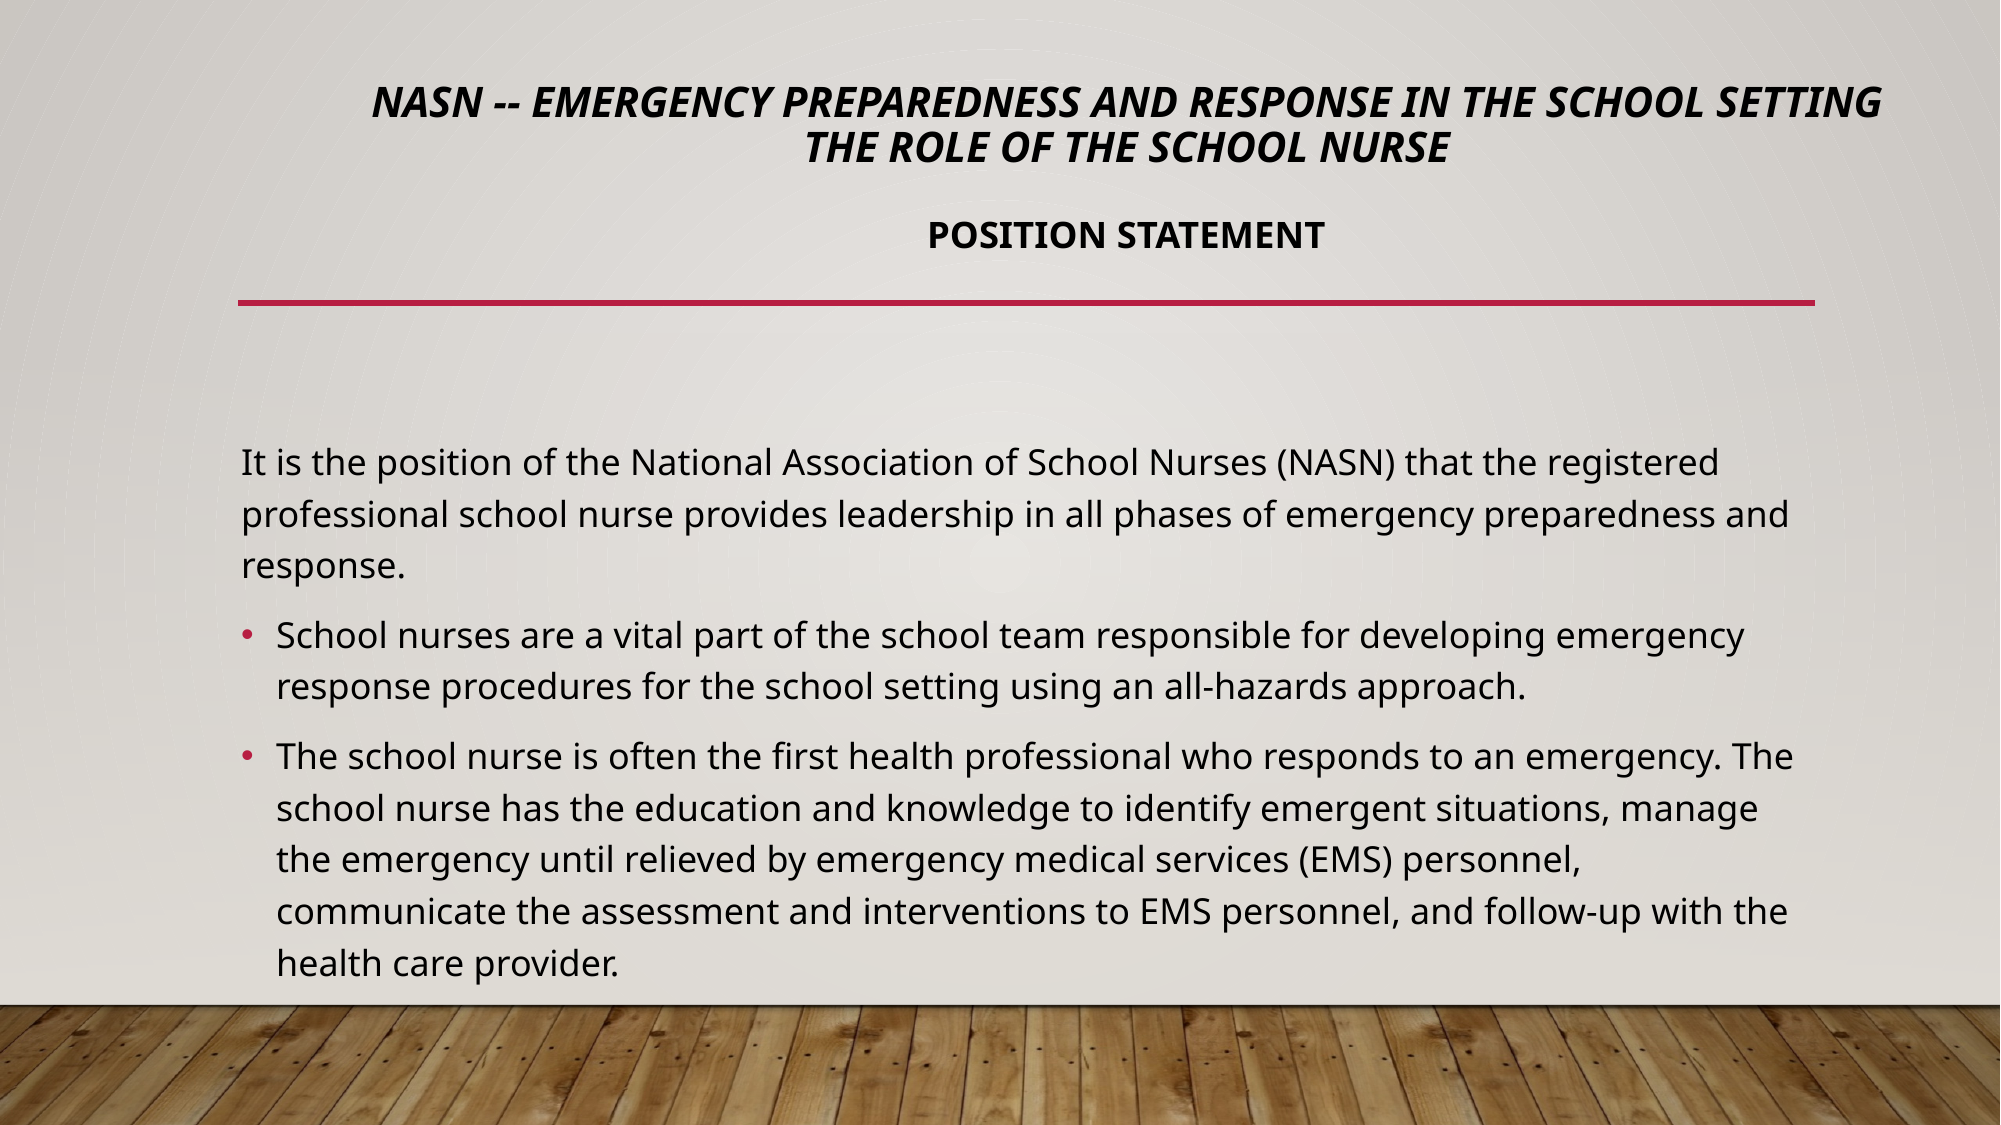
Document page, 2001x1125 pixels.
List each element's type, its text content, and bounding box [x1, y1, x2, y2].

picture [0, 1005, 2000, 1125]
list It is the position of the National Association of School Nurses (NASN) that the registered professional school nurse provides leadership in all phases of emergency preparedness and response. School nurses are a vital part of the school team responsible for developing emergency response procedures for the school setting using an all‐hazards approach. The school nurse is often the first health professional who responds to an emergency. The school nurse has the education and knowledge to identify emergent situations, manage the emergency until relieved by emergency medical services (EMS) personnel, communicate the assessment and interventions to EMS personnel, and follow-up with the health care provider. [226, 423, 1814, 993]
title NASN -- Emergency Preparedness and Response in the School Setting The Role of the School Nurse Position Statement [344, 73, 1909, 319]
